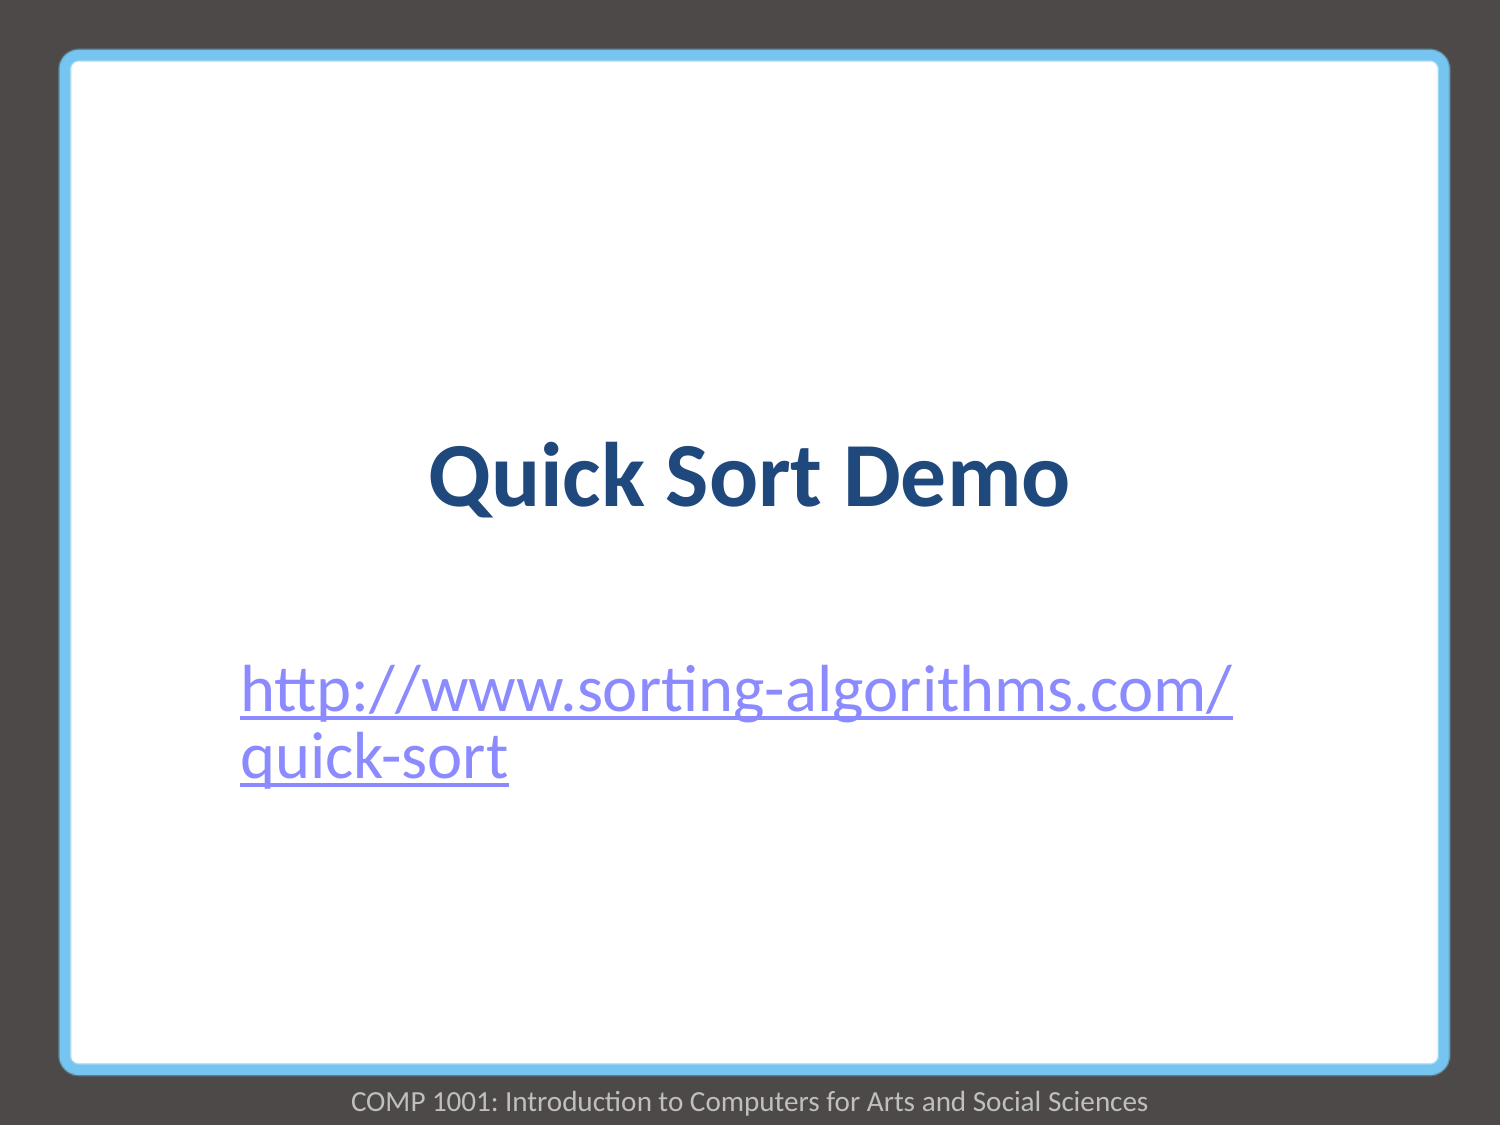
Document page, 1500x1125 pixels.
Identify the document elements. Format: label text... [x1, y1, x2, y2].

title Quick Sort Demo [112, 349, 1388, 591]
picture [0, 0, 1500, 1125]
subtitle http://www.sorting-algorithms.com/quick-sort [225, 637, 1275, 925]
